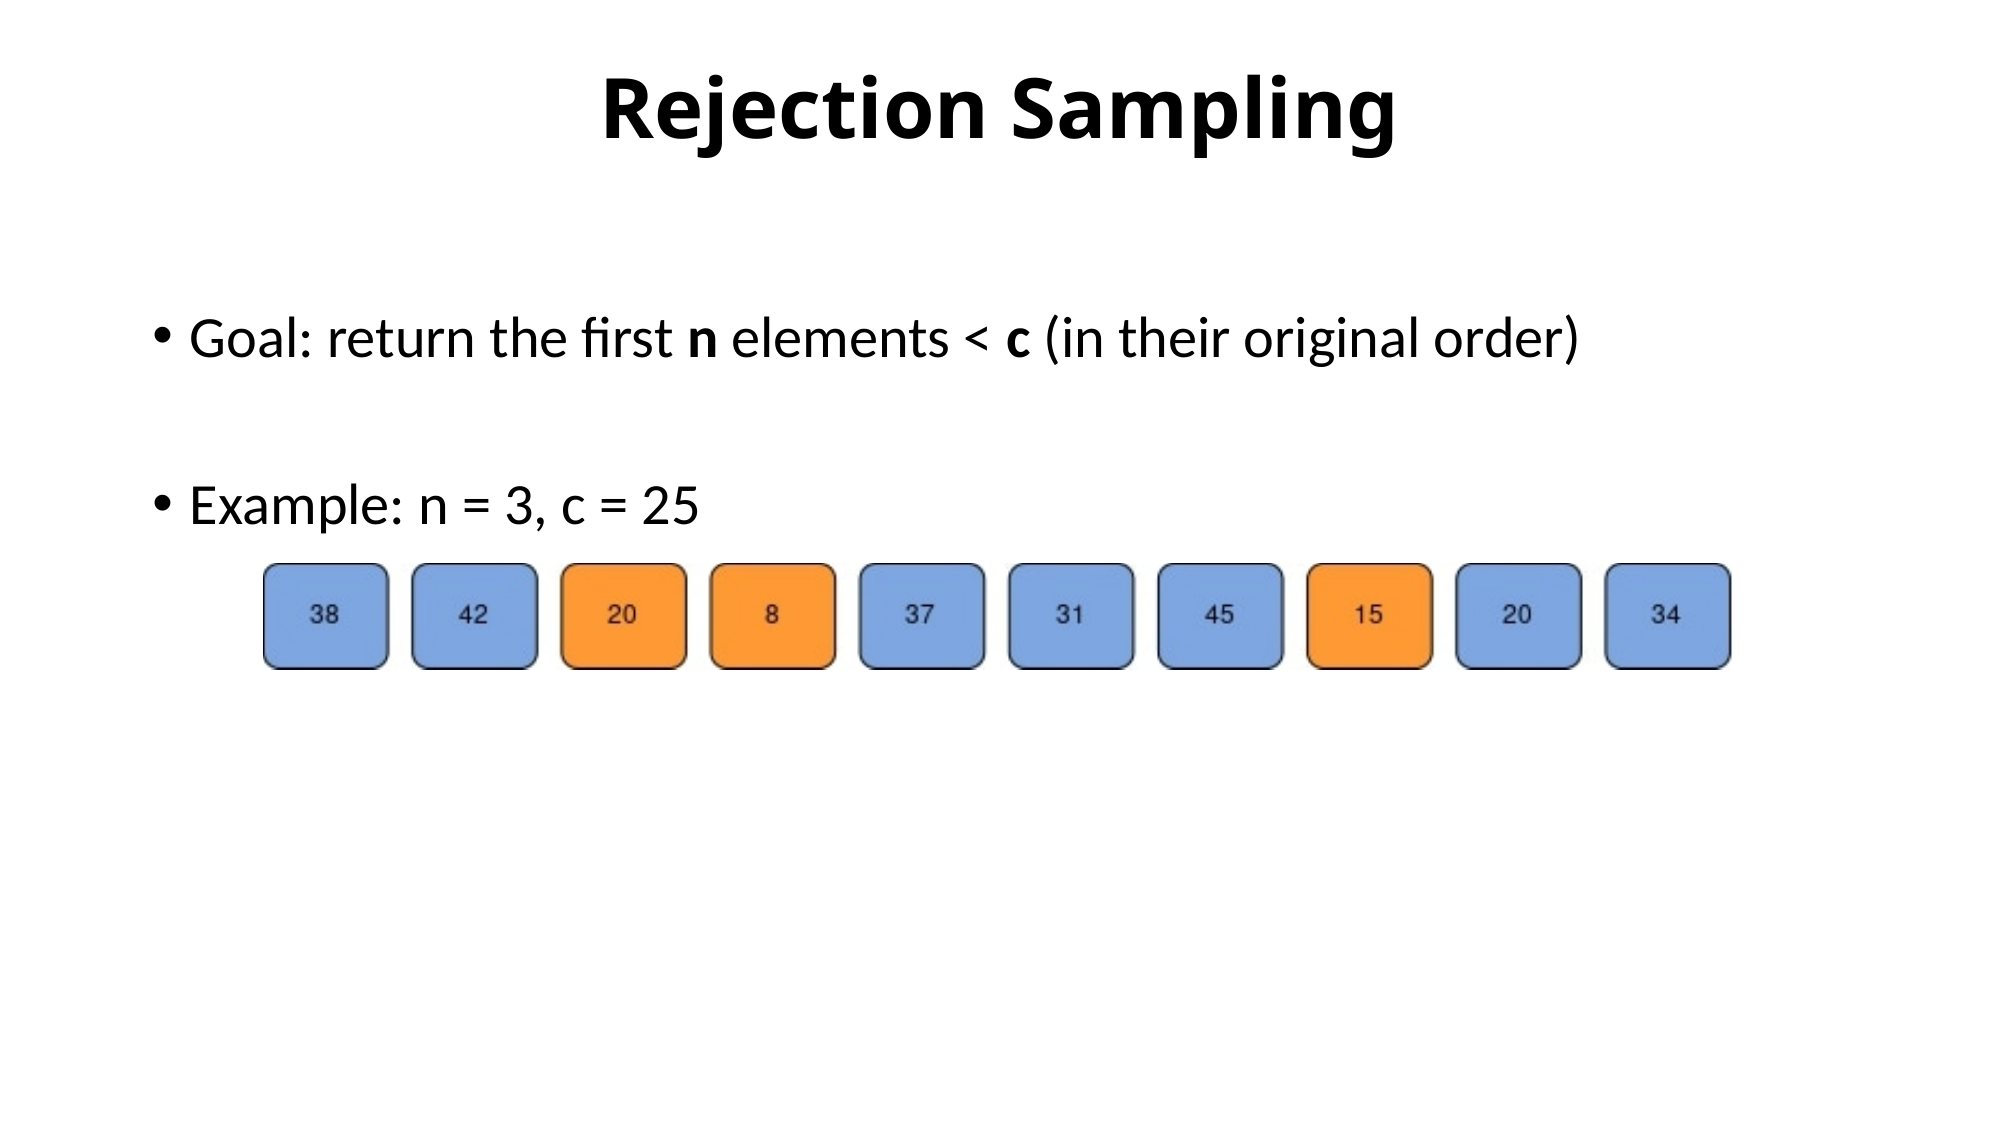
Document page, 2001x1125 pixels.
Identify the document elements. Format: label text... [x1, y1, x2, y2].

list Goal: return the first n elements < c (in their original order) Example: n = 3, c = 25 [137, 299, 1863, 1014]
picture [263, 562, 1738, 673]
title Rejection Sampling [137, 3, 1863, 221]
